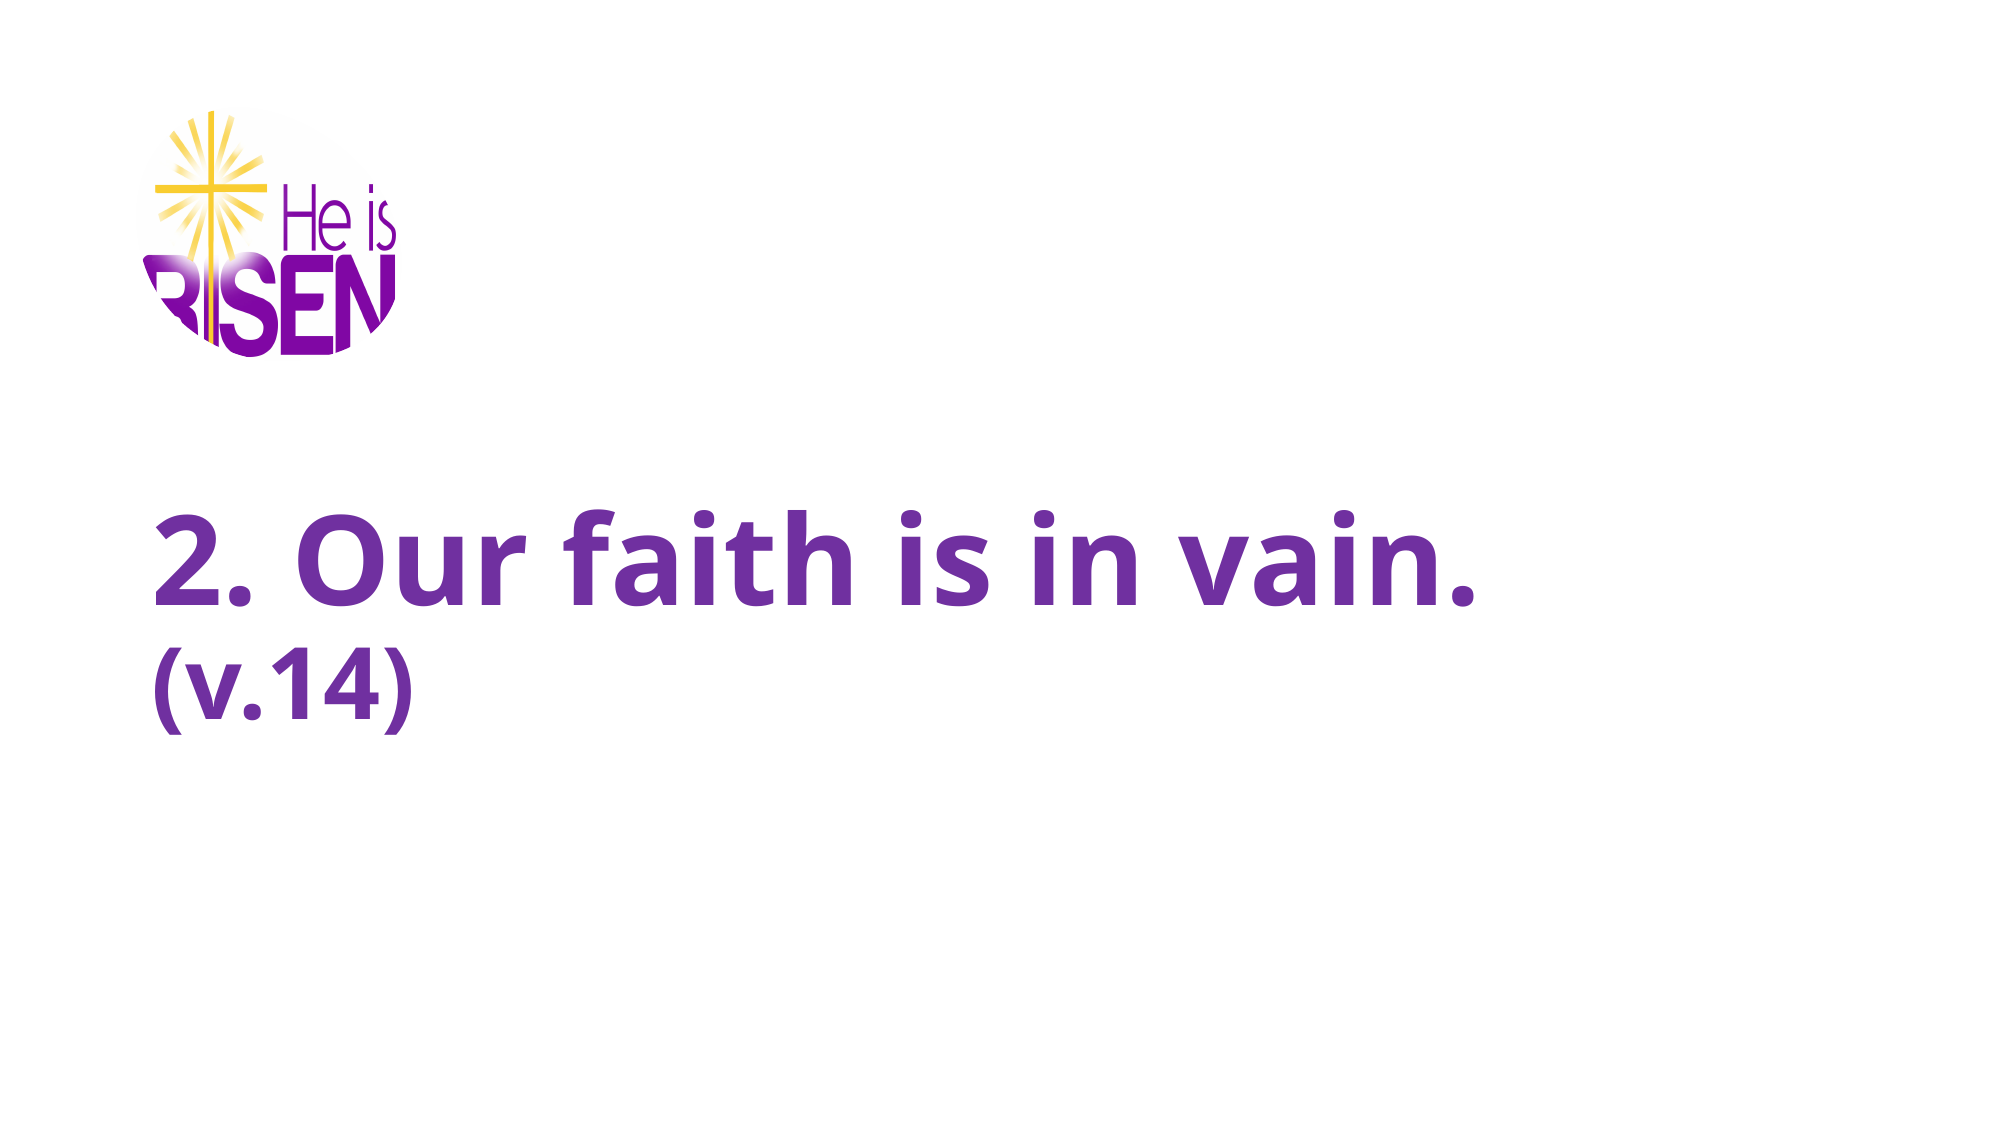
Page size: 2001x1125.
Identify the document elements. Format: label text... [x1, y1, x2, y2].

picture [136, 107, 402, 361]
title 2. Our faith is in vain. (v.14) [136, 469, 1748, 749]
